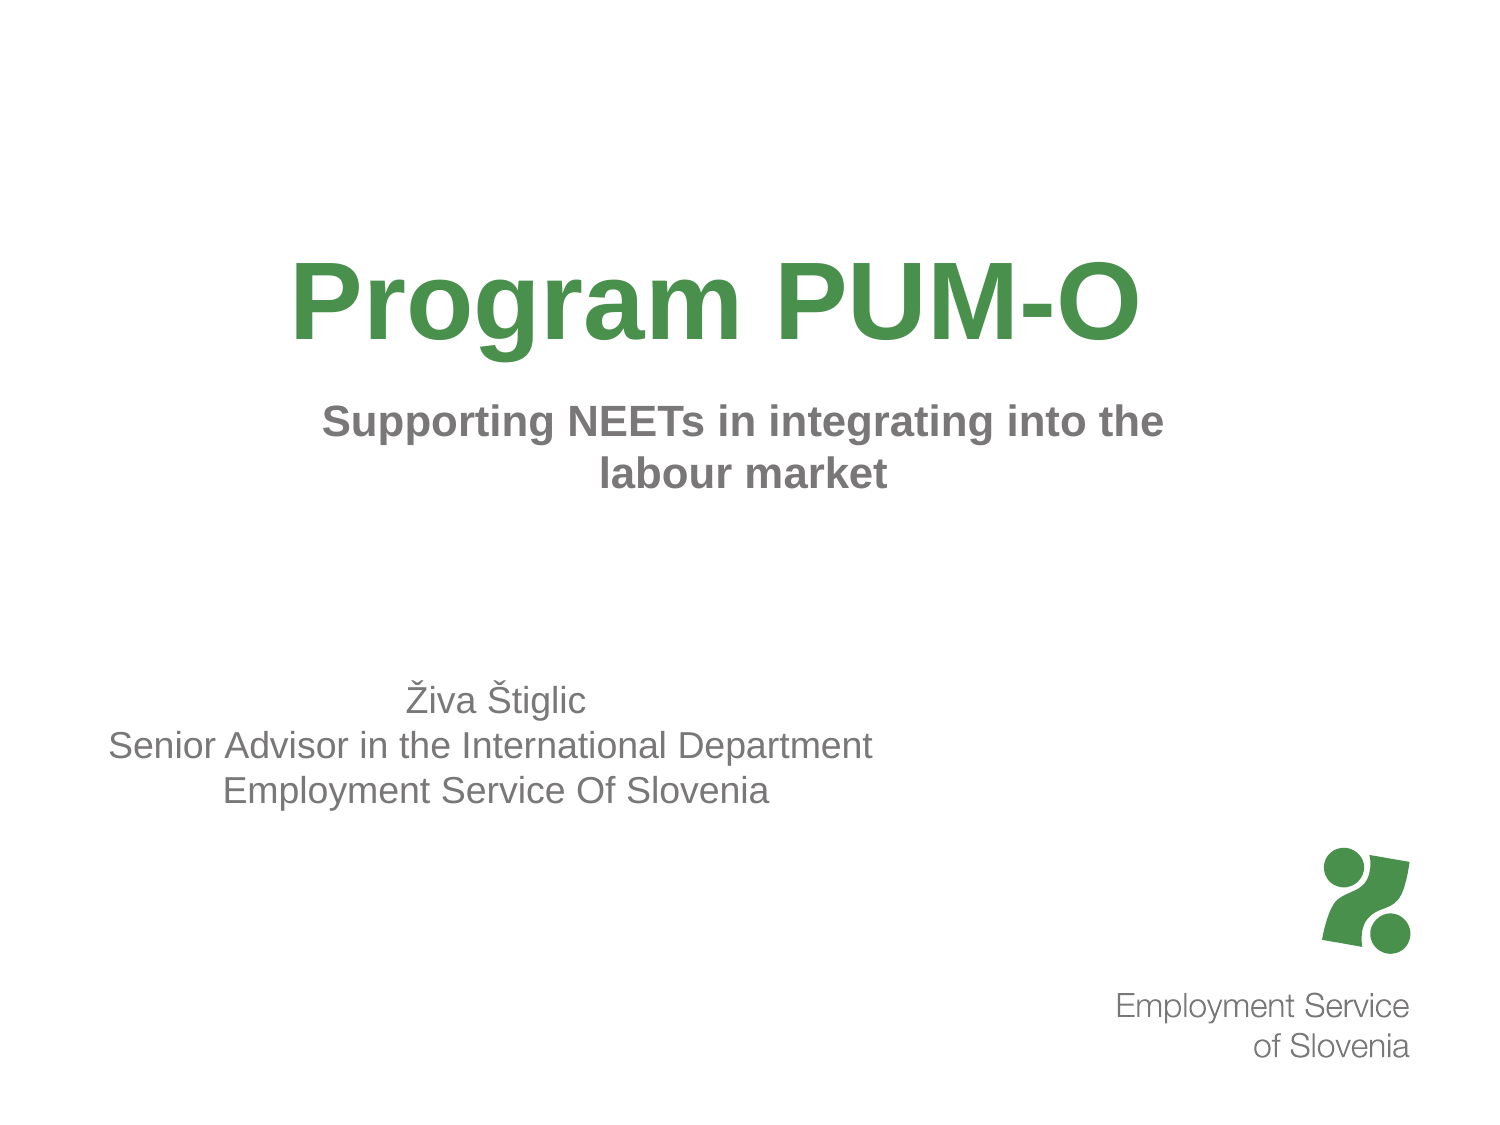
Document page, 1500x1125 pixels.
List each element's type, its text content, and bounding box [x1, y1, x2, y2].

title Program PUM-O [253, 219, 1210, 393]
text_box Živa Štiglic Senior Advisor in the International Department Employment Service Of Slovenia [76, 668, 916, 819]
subtitle Supporting NEETs in integrating into the labour market [265, 392, 1222, 628]
